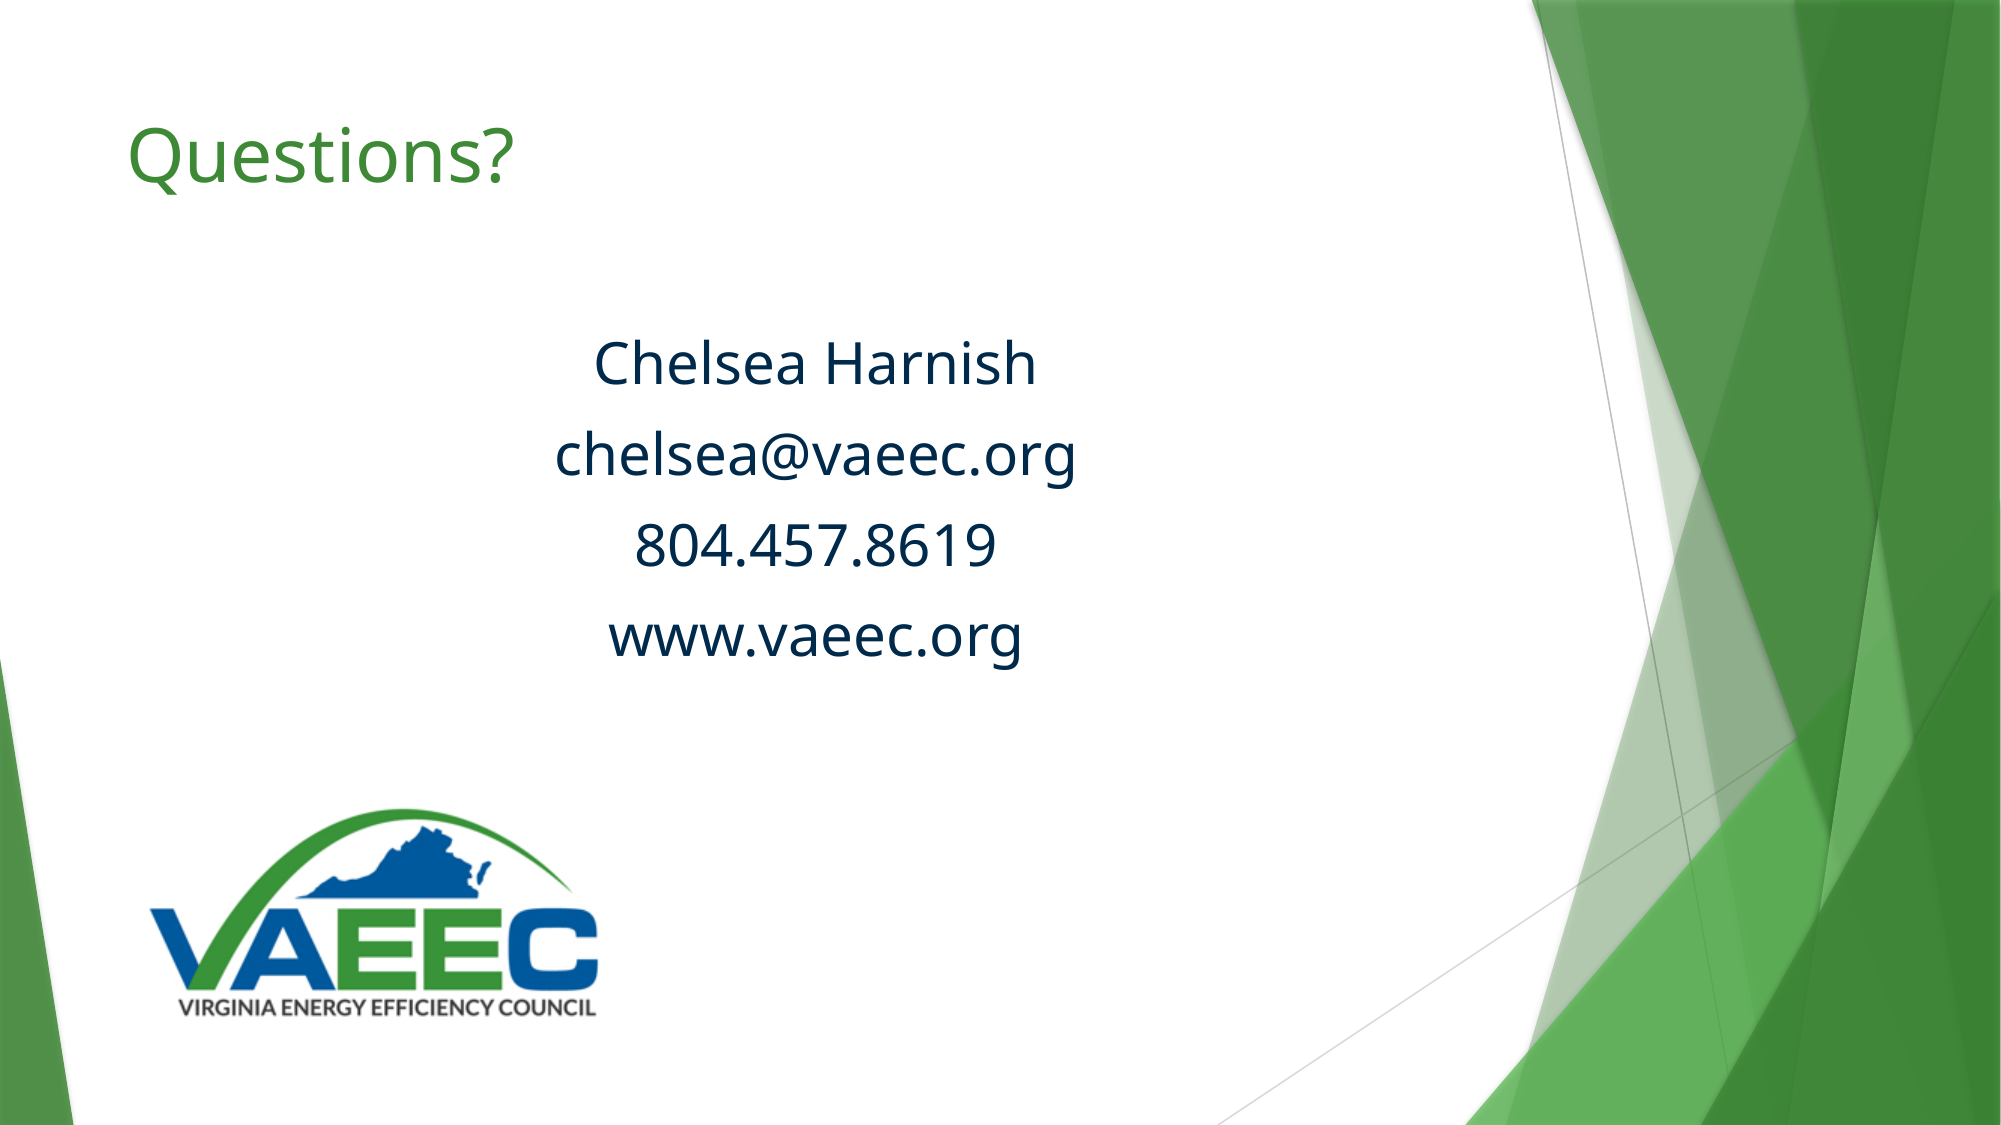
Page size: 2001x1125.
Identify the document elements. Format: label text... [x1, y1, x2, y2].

title Questions? [111, 99, 1522, 317]
picture [110, 704, 637, 1125]
list Chelsea Harnish chelsea@vaeec.org 804.457.8619 www.vaeec.org [111, 318, 1522, 703]
